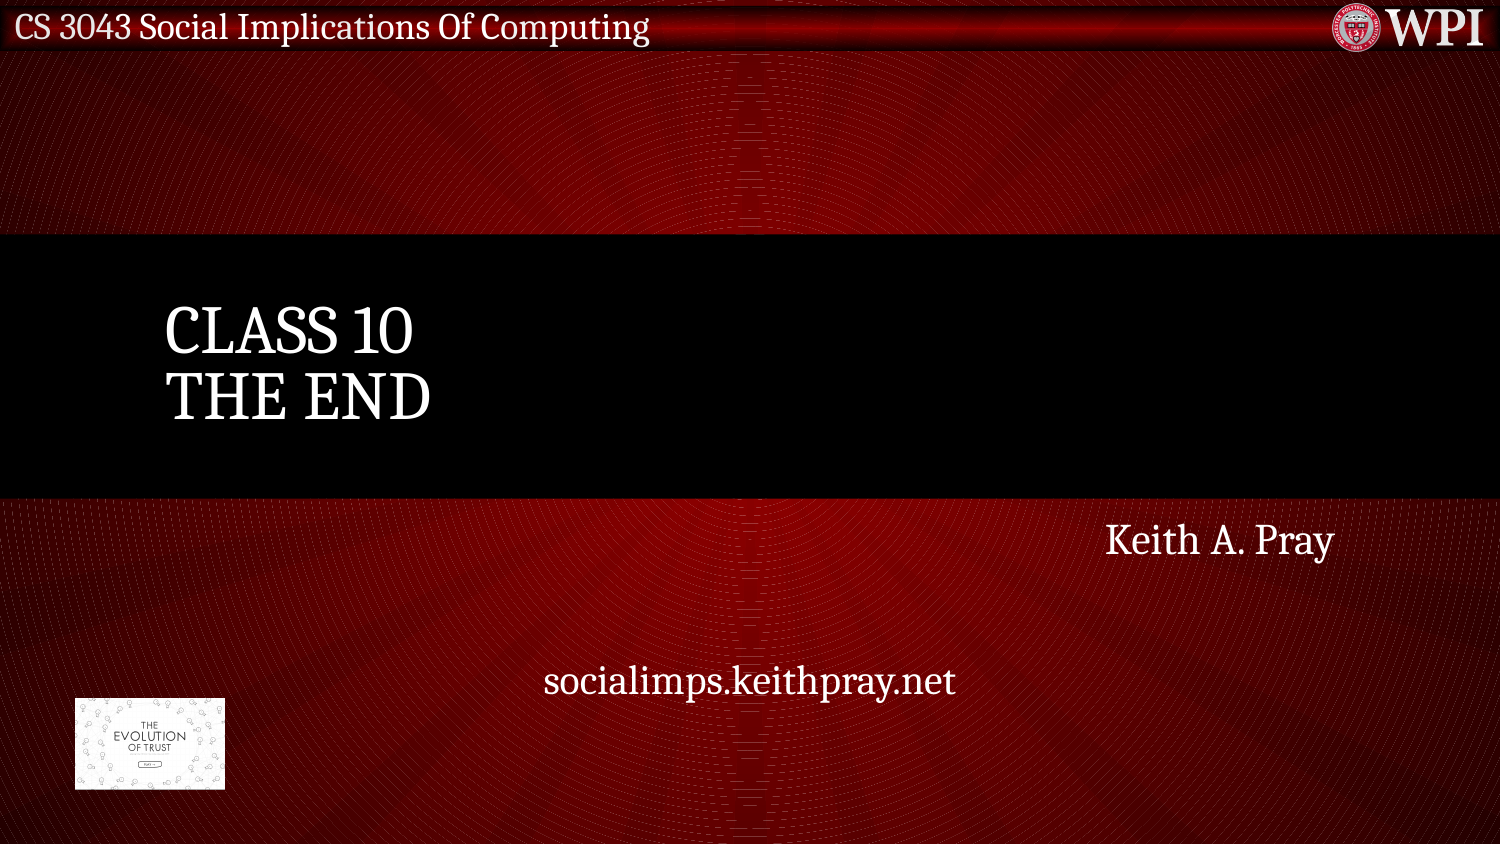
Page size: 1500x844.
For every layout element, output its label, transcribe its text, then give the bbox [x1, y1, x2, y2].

picture [1332, 3, 1483, 52]
title Class 10 The End [150, 234, 1350, 499]
picture [74, 697, 226, 790]
subtitle Keith A. Pray socialimps.keithpray.net [150, 509, 1350, 744]
